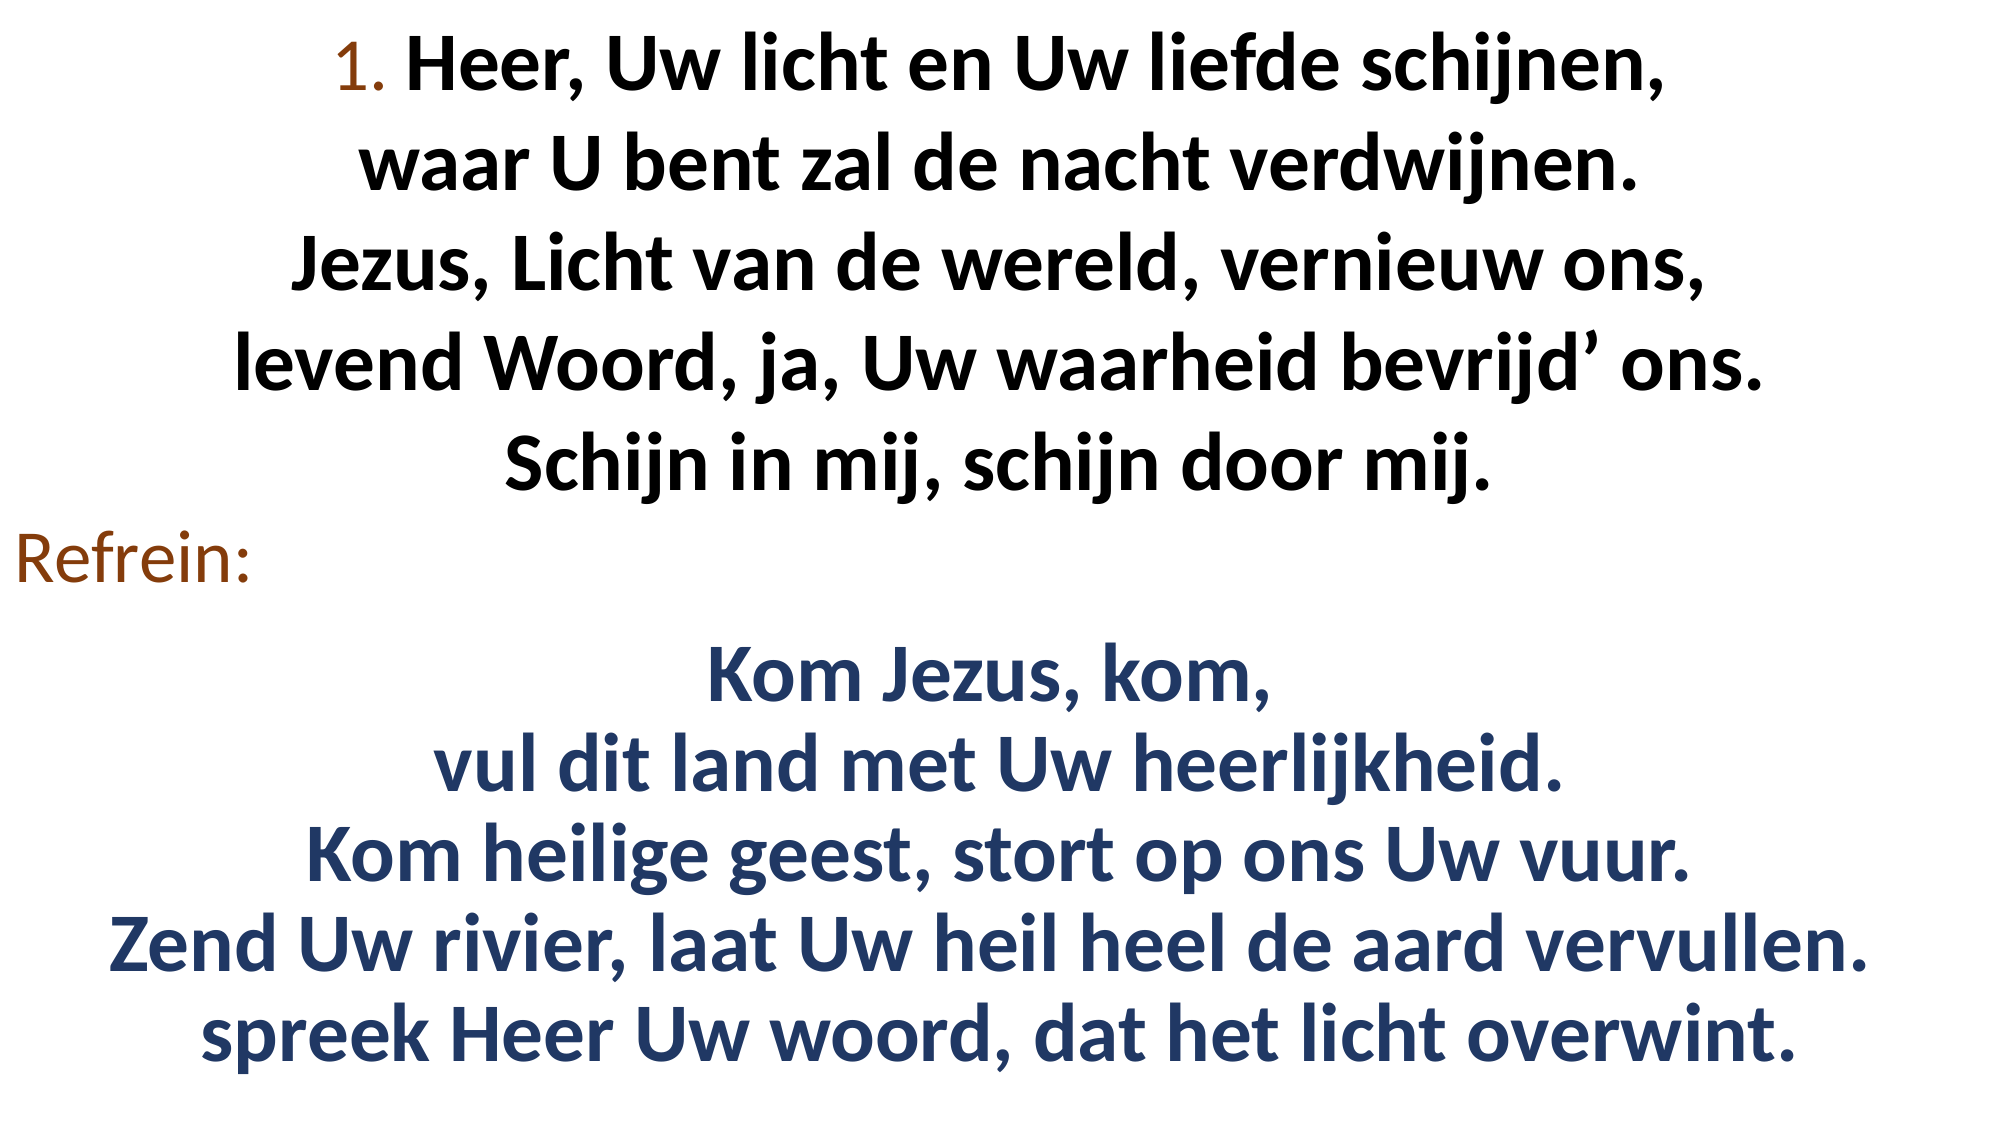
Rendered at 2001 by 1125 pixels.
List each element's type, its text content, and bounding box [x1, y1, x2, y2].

text_box 1. Heer, Uw licht en Uw liefde schijnen, waar U bent zal de nacht verdwijnen. Jezus, Licht van de wereld, vernieuw ons, levend Woord, ja, Uw waarheid bevrijd’ ons. Schijn in mij, schijn door mij. Refrein: [0, 0, 2000, 605]
title Kom Jezus, kom, vul dit land met Uw heerlijkheid. Kom heilige geest, stort op ons Uw vuur. Zend Uw rivier, laat Uw heil heel de aard vervullen. spreek Heer Uw woord, dat het licht overwint. [0, 683, 2000, 1125]
